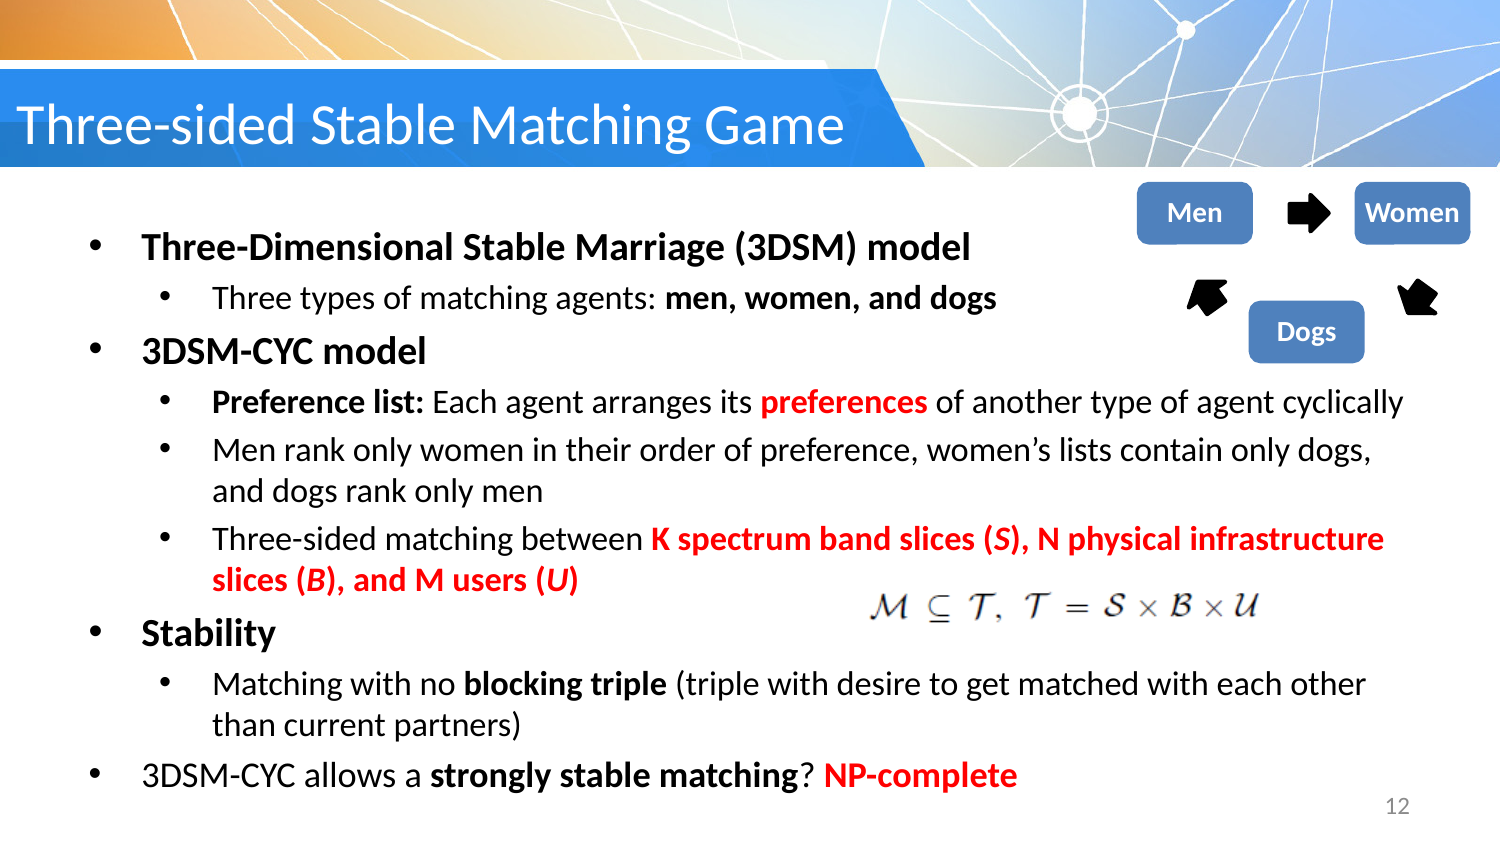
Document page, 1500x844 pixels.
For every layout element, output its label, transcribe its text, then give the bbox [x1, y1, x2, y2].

title Three-sided Stable Matching Game [1, 58, 1330, 184]
slide_number 12 [1074, 802, 1425, 827]
text_box Three-Dimensional Stable Marriage (3DSM) model Three types of matching agents: men, women, and dogs 3DSM-CYC model Preference list: Each agent arranges its preferences of another type of agent cyclically Men rank only women in their order of preference, women’s lists contain only dogs, and dogs rank only men Three-sided matching between K spectrum band slices (S), N physical infrastructure slices (B), and M users (U) Stability Matching with no blocking triple (triple with desire to get matched with each other than current partners) 3DSM-CYC allows a strongly stable matching? NP-complete [73, 196, 1427, 802]
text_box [1128, 183, 1479, 362]
picture [0, 0, 1500, 844]
